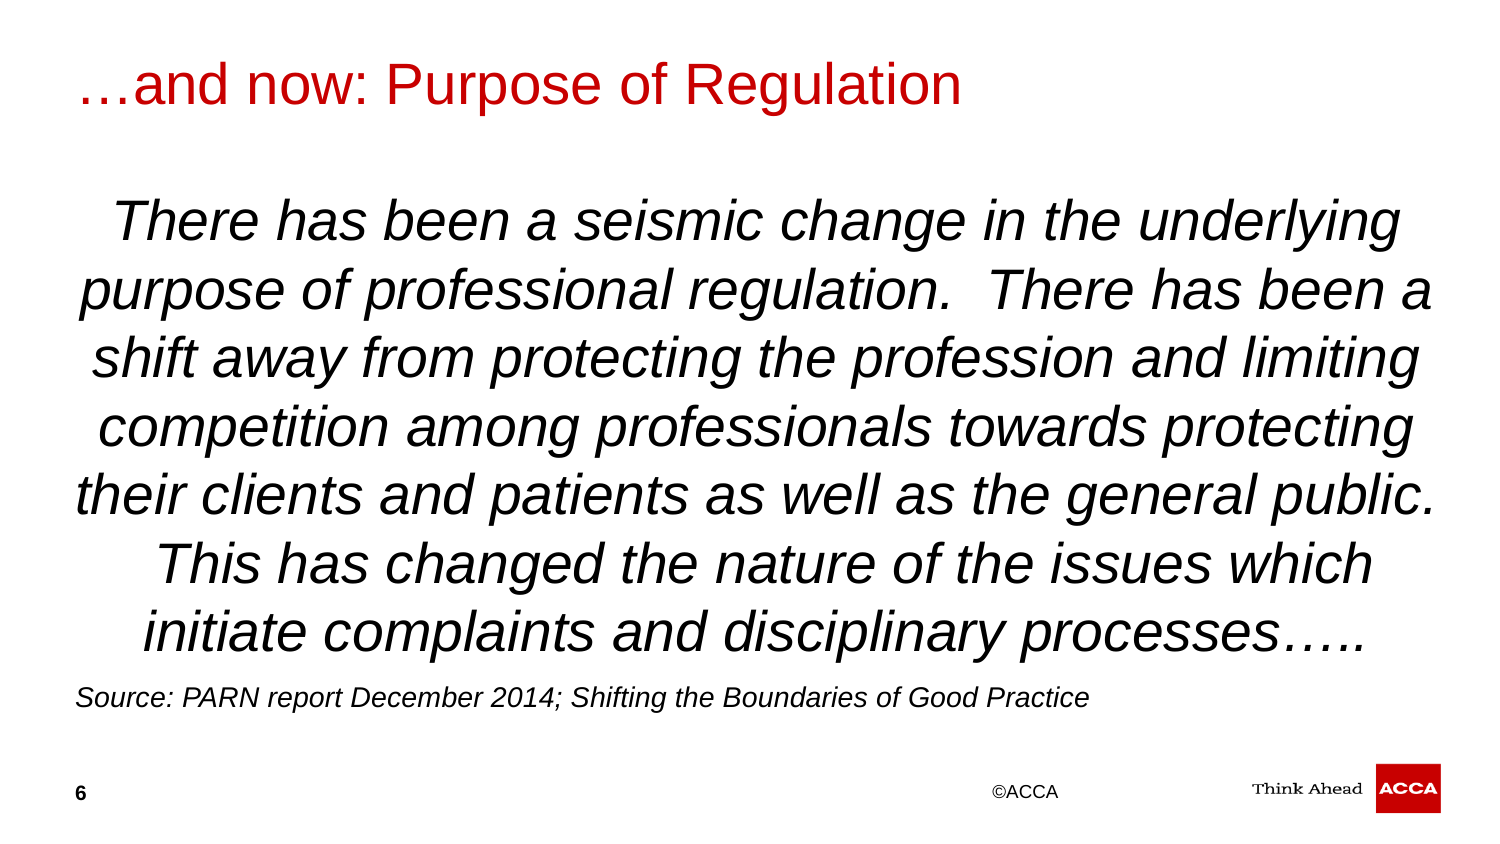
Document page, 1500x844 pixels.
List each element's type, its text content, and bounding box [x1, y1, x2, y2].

title …and now: Purpose of Regulation [75, 50, 1439, 171]
picture [1251, 762, 1442, 814]
list There has been a seismic change in the underlying purpose of professional regulation. There has been a shift away from protecting the profession and limiting competition among professionals towards protecting their clients and patients as well as the general public. This has changed the nature of the issues which initiate complaints and disciplinary processes….. Source: PARN report December 2014; Shifting the Boundaries of Good Practice [75, 183, 1439, 738]
slide_number 6 [75, 779, 135, 807]
